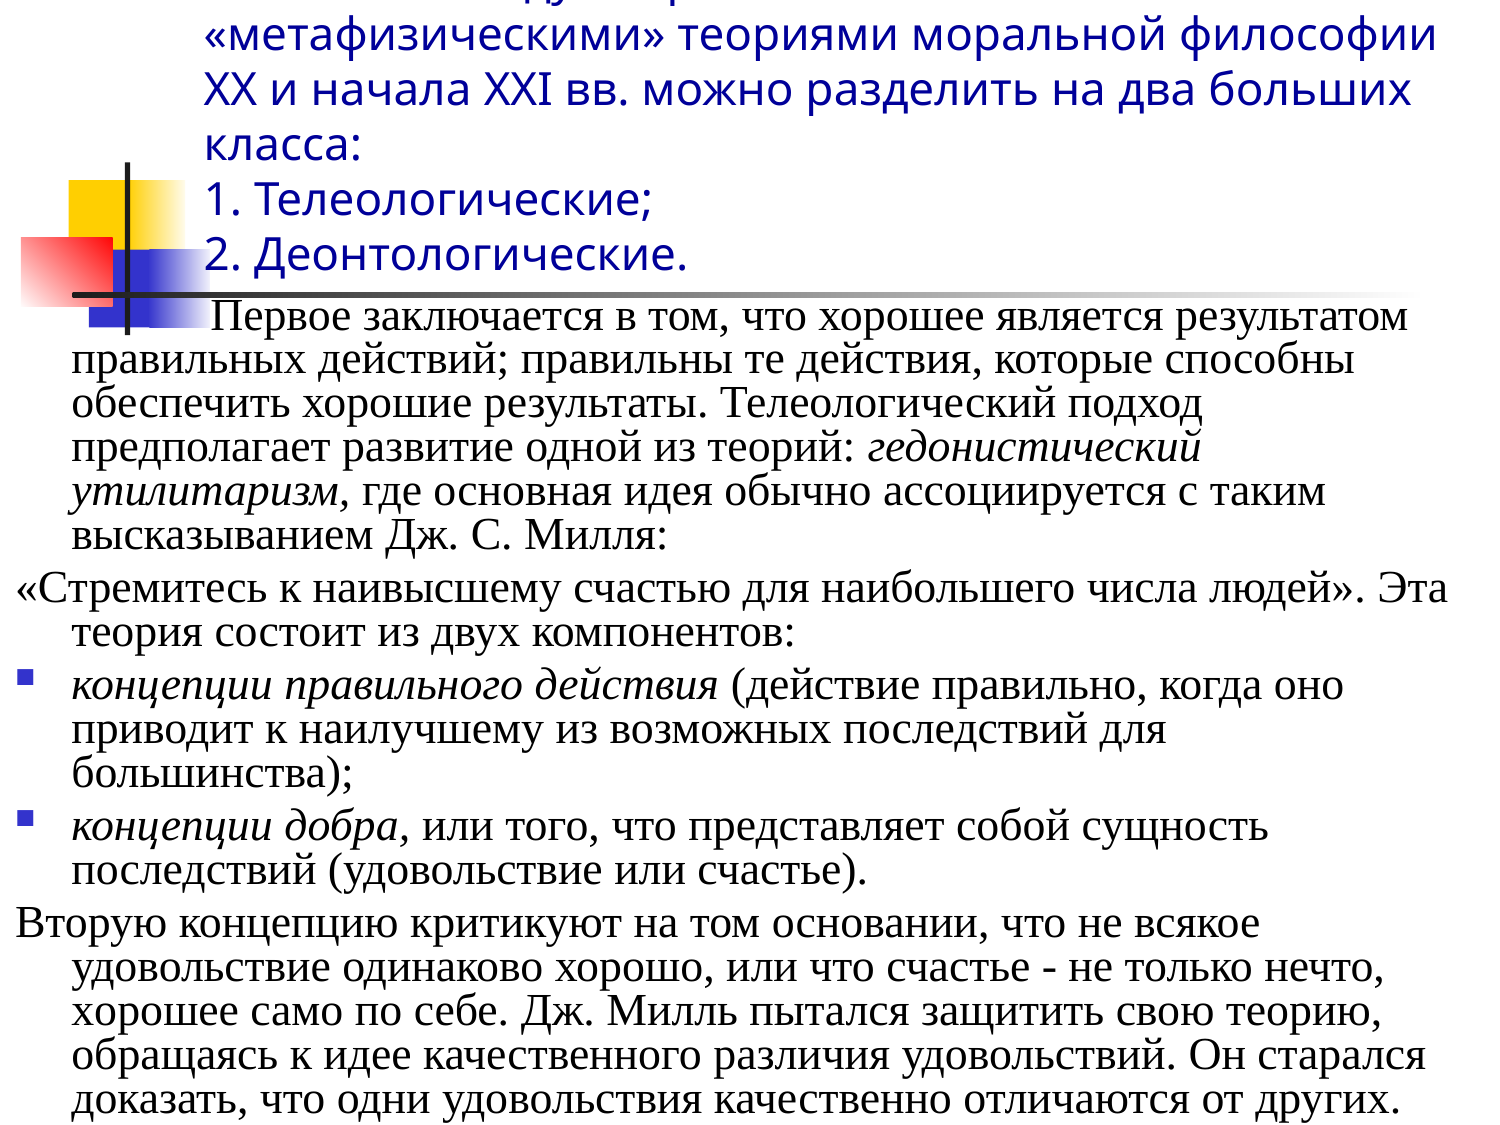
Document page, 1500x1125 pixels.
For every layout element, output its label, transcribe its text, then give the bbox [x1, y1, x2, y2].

list Первое заключается в том, что хорошее является результатом правильных действий; правильны те действия, которые способны обеспечить хорошие результаты. Телеологический подход предполагает развитие одной из теорий: гедонистический утилитаризм, где основная идея обычно ассоциируется с таким высказыванием Дж. С. Милля: «Стремитесь к наивысшему счастью для наибольшего числа людей». Эта теория состоит из двух компонентов: концепции правильного действия (действие правильно, когда оно приводит к наилучшему из возможных последствий для большинства); концепции добра, или того, что представляет собой сущность последcтвий (удовольствие или счастье). Вторую концепцию критикуют на том основании, что не всякое удовольствие одинаково хорошо, или что счастье - не только нечто, xoрошее само по себе. Дж. Милль пытался защитить свою теорию, oбpaщаясь к идее качественного различия удовольствий. Он старался доказать, что одни удовольствия качественно отличаются от других. [0, 287, 1470, 1020]
title Различия между «нормативными» и «метафизическими» теориями моральной философии ХХ и начала XXI вв. можно разделить на два больших класса: 1. Телеологические; 2. Деонтологические. [188, 0, 1500, 288]
